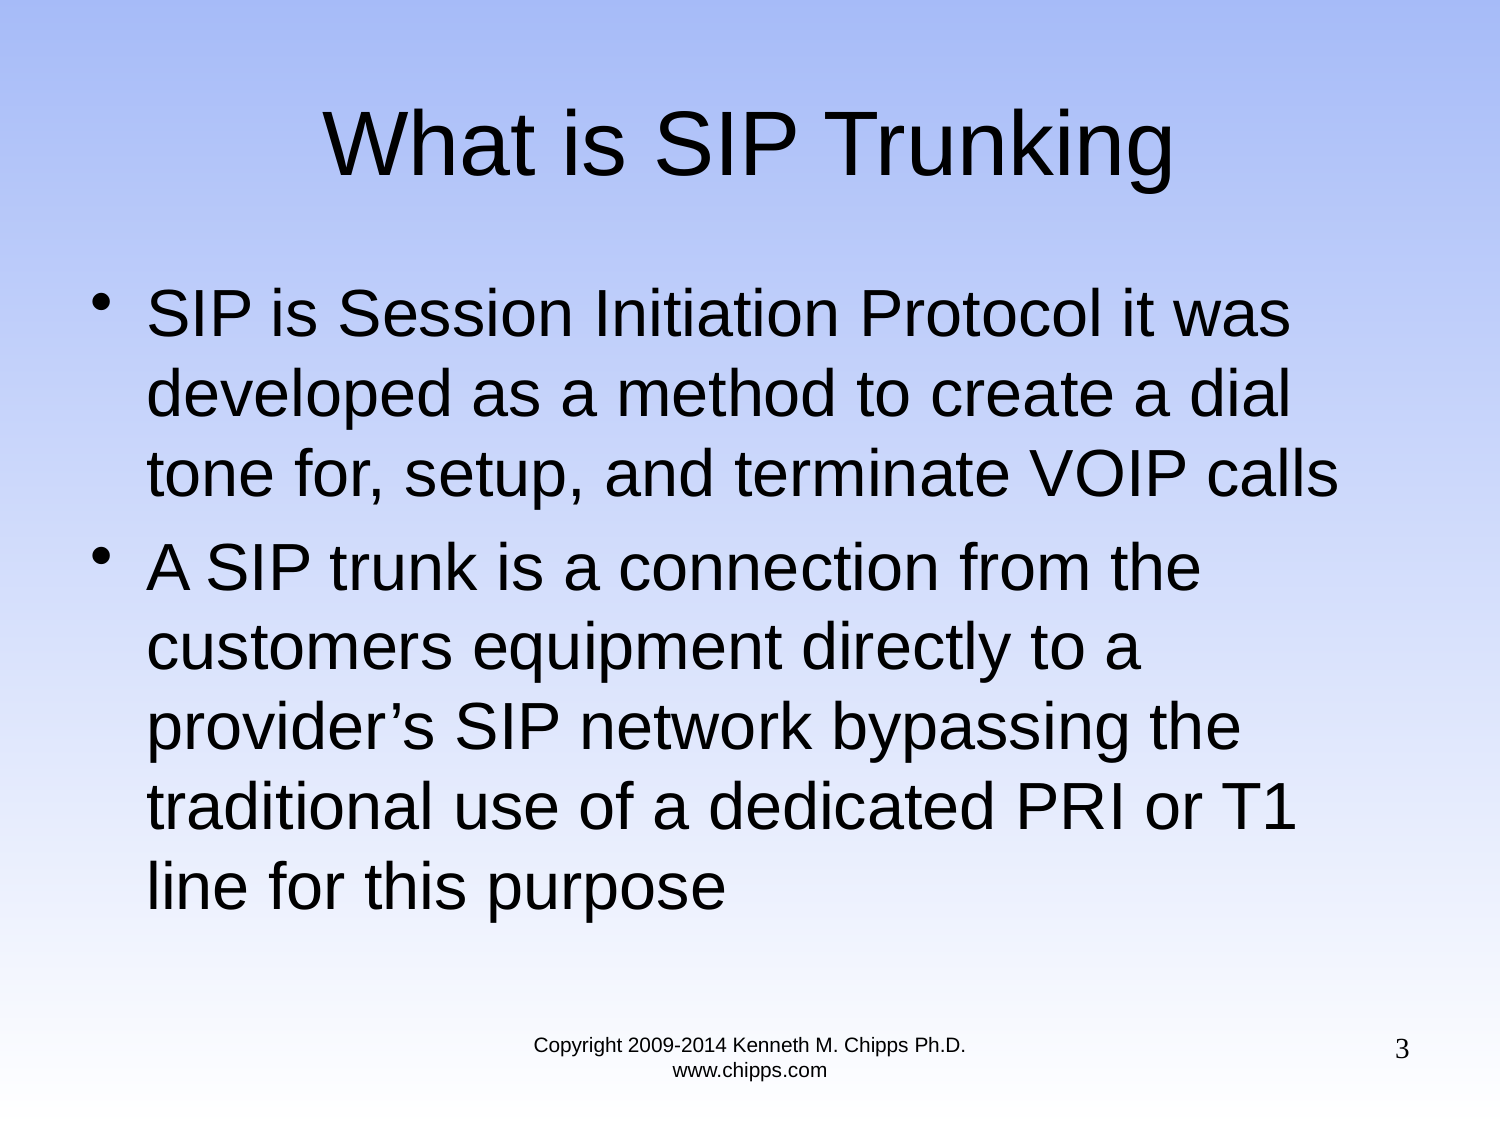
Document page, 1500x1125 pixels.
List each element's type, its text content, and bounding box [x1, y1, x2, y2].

slide_number 3 [1074, 1021, 1426, 1101]
list SIP is Session Initiation Protocol it was developed as a method to create a dial tone for, setup, and terminate VOIP calls A SIP trunk is a connection from the customers equipment directly to a provider’s SIP network bypassing the traditional use of a dedicated PRI or T1 line for this purpose [74, 262, 1426, 1006]
title What is SIP Trunking [74, 44, 1426, 233]
footer Copyright 2009-2014 Kenneth M. Chipps Ph.D. www.chipps.com [449, 1024, 1051, 1103]
